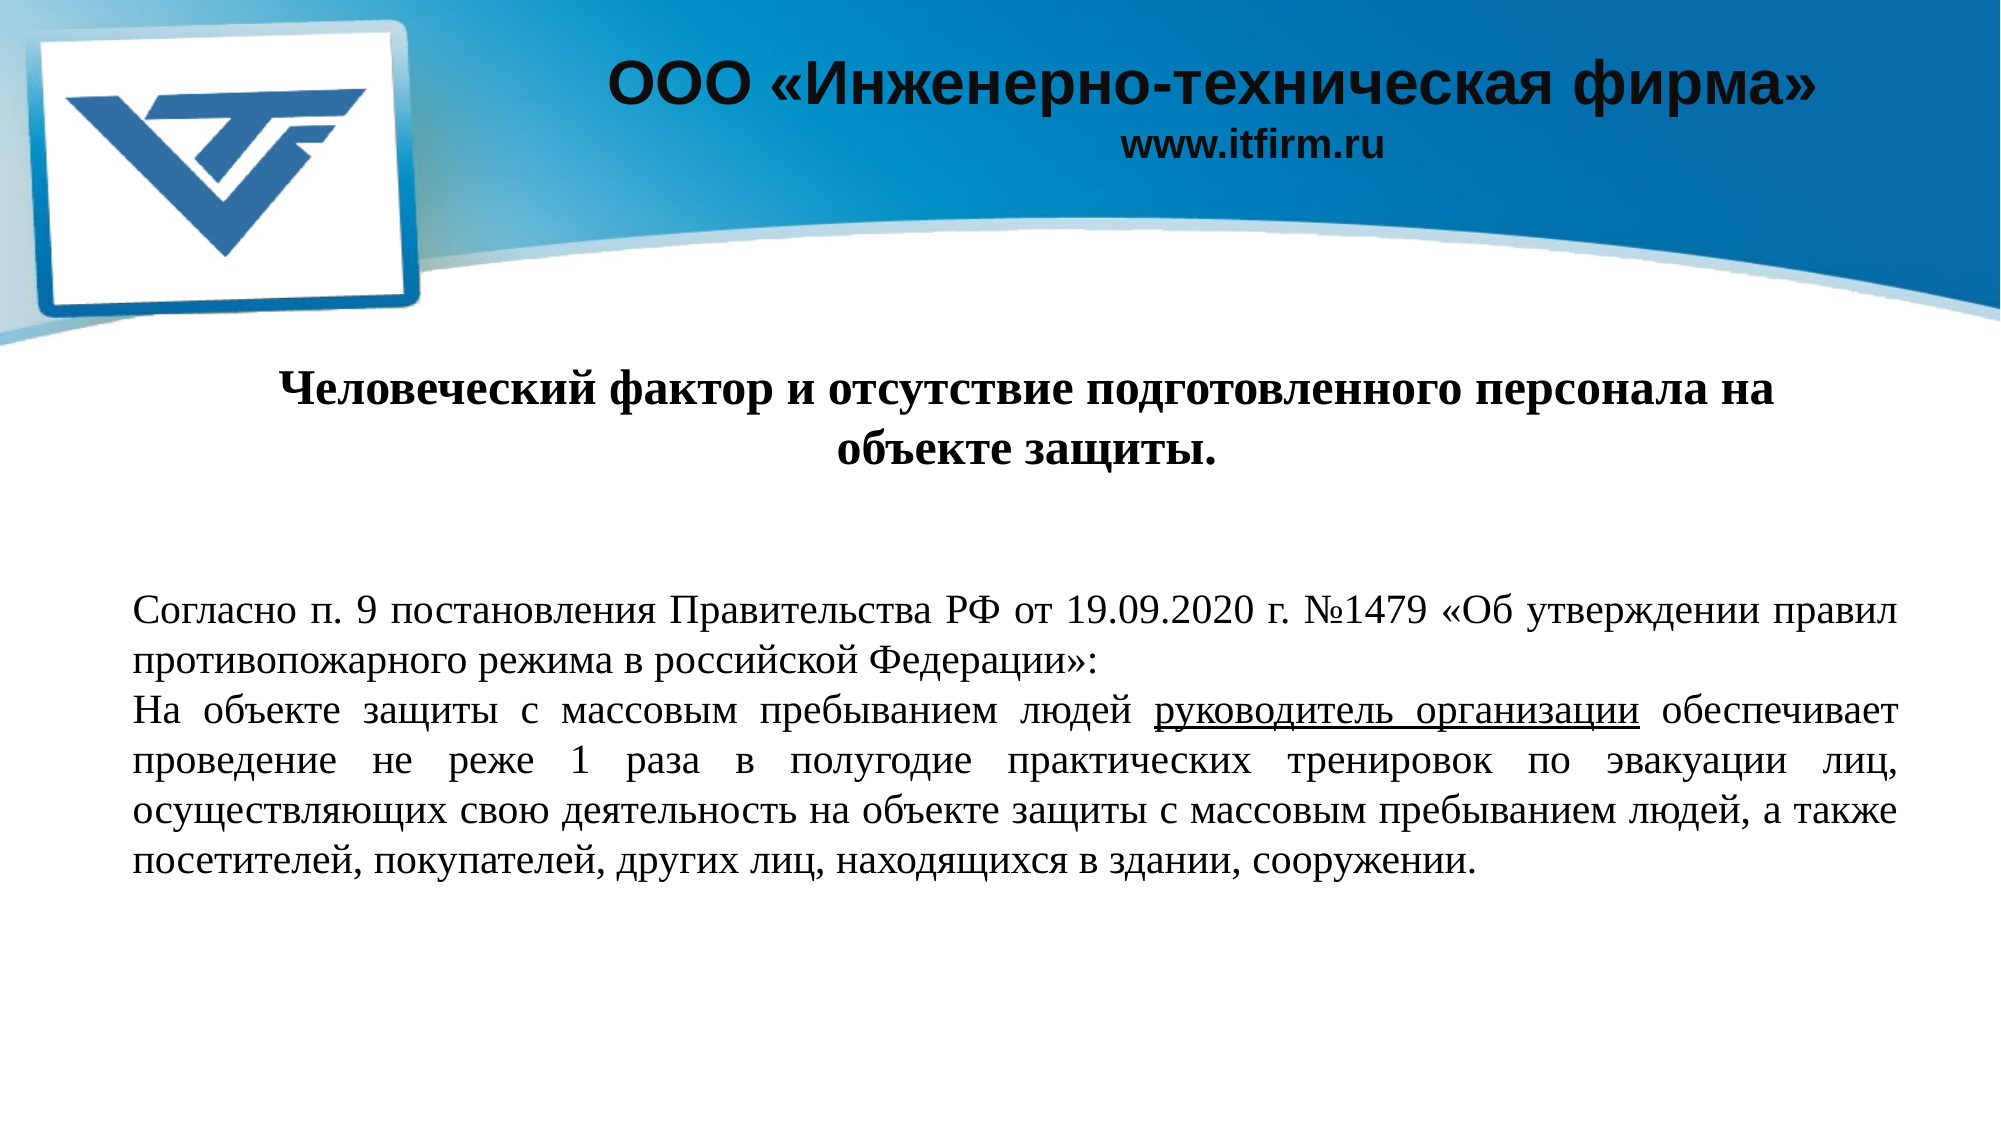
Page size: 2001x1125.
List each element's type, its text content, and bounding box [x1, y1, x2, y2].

text_box ООО «Инженерно-техническая фирма» www.itfirm.ru [592, 35, 1914, 178]
text_box Человеческий фактор и отсутствие подготовленного персонала на объекте защиты. [239, 347, 1815, 490]
text_box Согласно п. 9 постановления Правительства РФ от 19.09.2020 г. №1479 «Об утверждении правил противопожарного режима в российской Федерации»: На объекте защиты с массовым пребыванием людей руководитель организации обеспечивает проведение не реже 1 раза в полугодие практических тренировок по эвакуации лиц, осуществляющих свою деятельность на объекте защиты с массовым пребыванием людей, а также посетителей, покупателей, других лиц, находящихся в здании, сооружении. [117, 574, 1914, 913]
picture [0, 0, 2001, 1125]
picture [1497, 220, 1510, 227]
picture [1459, 224, 1471, 228]
text_box [156, 293, 1897, 440]
picture [1708, 242, 1729, 246]
